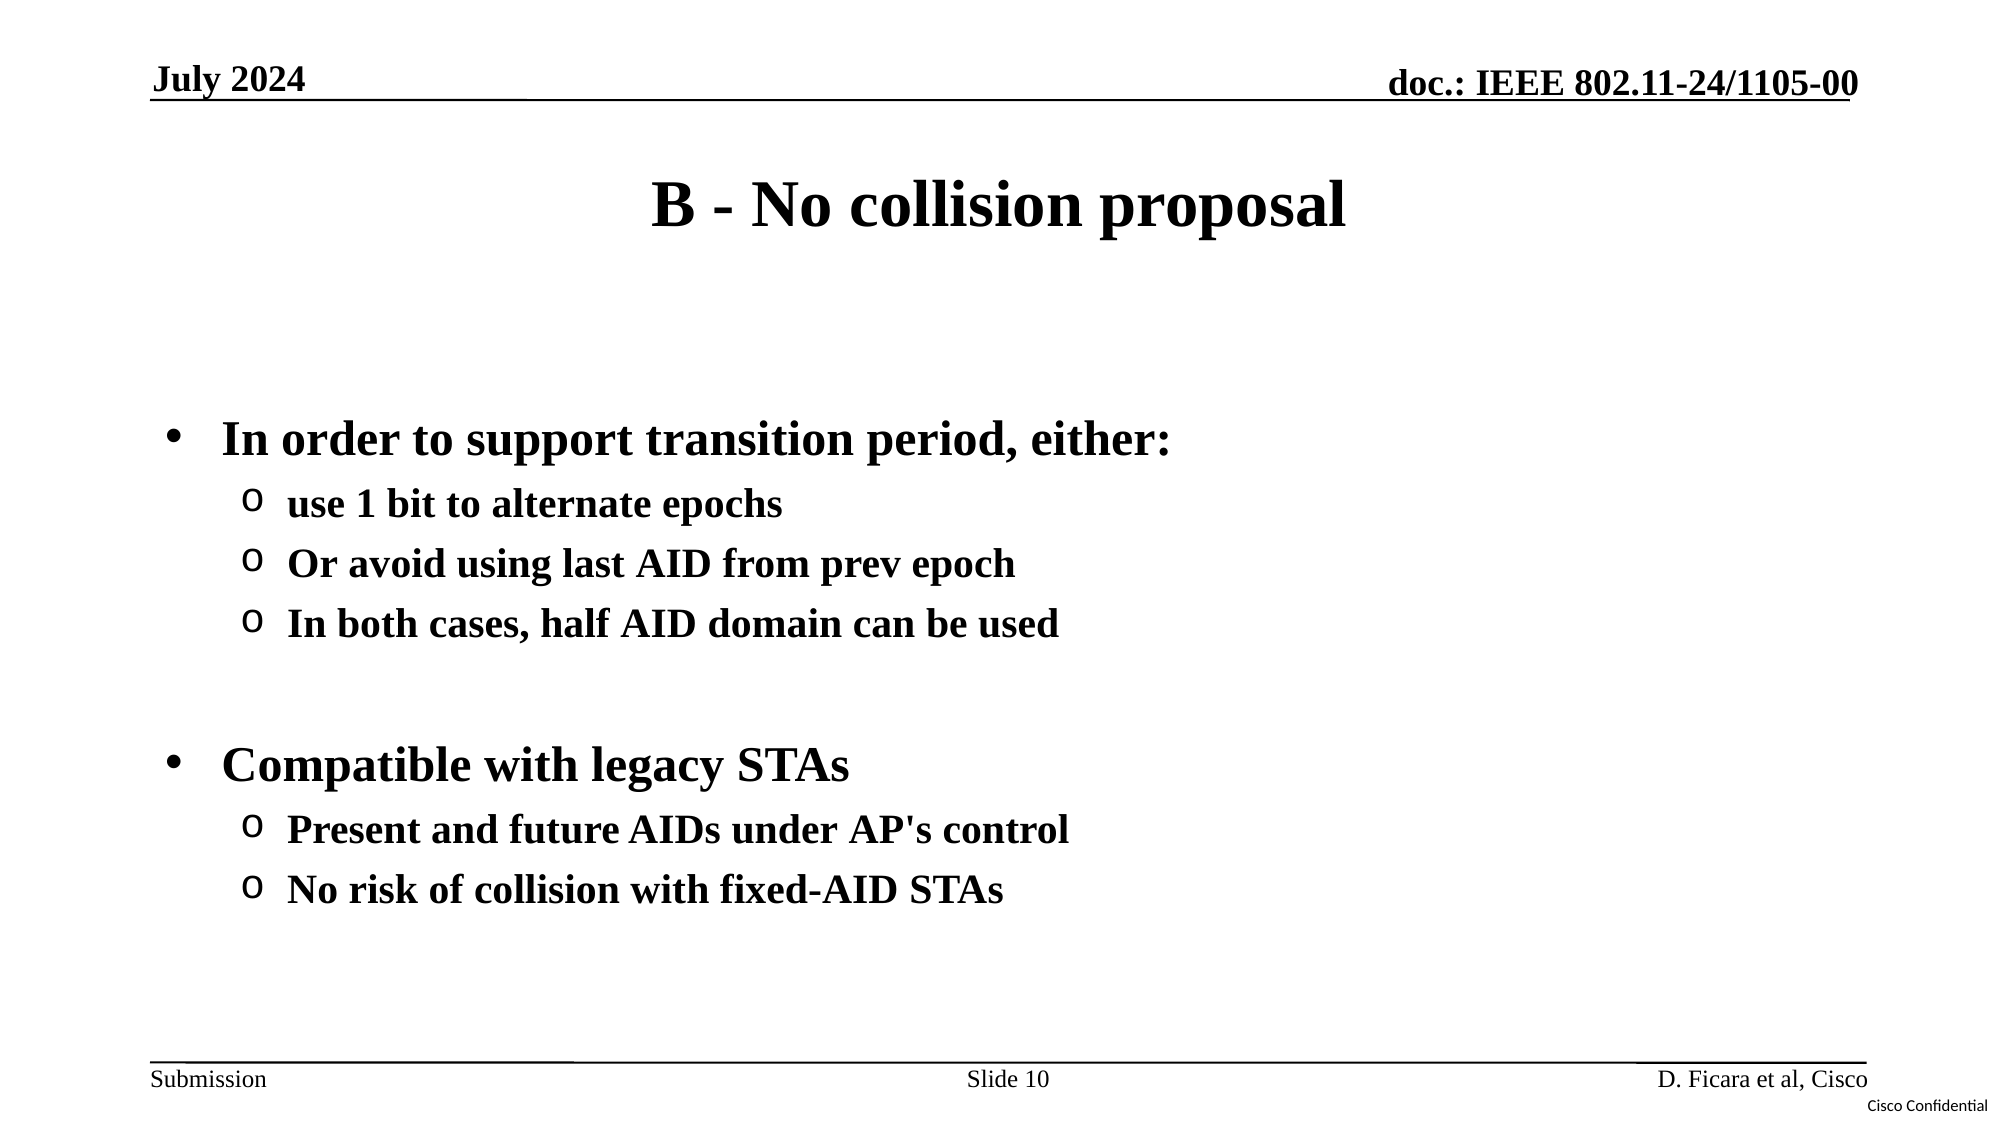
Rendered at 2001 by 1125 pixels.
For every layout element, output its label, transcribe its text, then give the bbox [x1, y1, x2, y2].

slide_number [152, 54, 563, 100]
list In order to support transition period, either: use 1 bit to alternate epochs Or avoid using last AID from prev epoch In both cases, half AID domain can be used Compatible with legacy STAs Present and future AIDs under AP's control No risk of collision with fixed-AID STAs [149, 324, 1850, 1000]
footer D. Ficara et al, Cisco [1171, 1061, 1869, 1093]
slide_number Slide 10 [950, 1061, 1067, 1123]
title B - No collision proposal [149, 112, 1850, 288]
